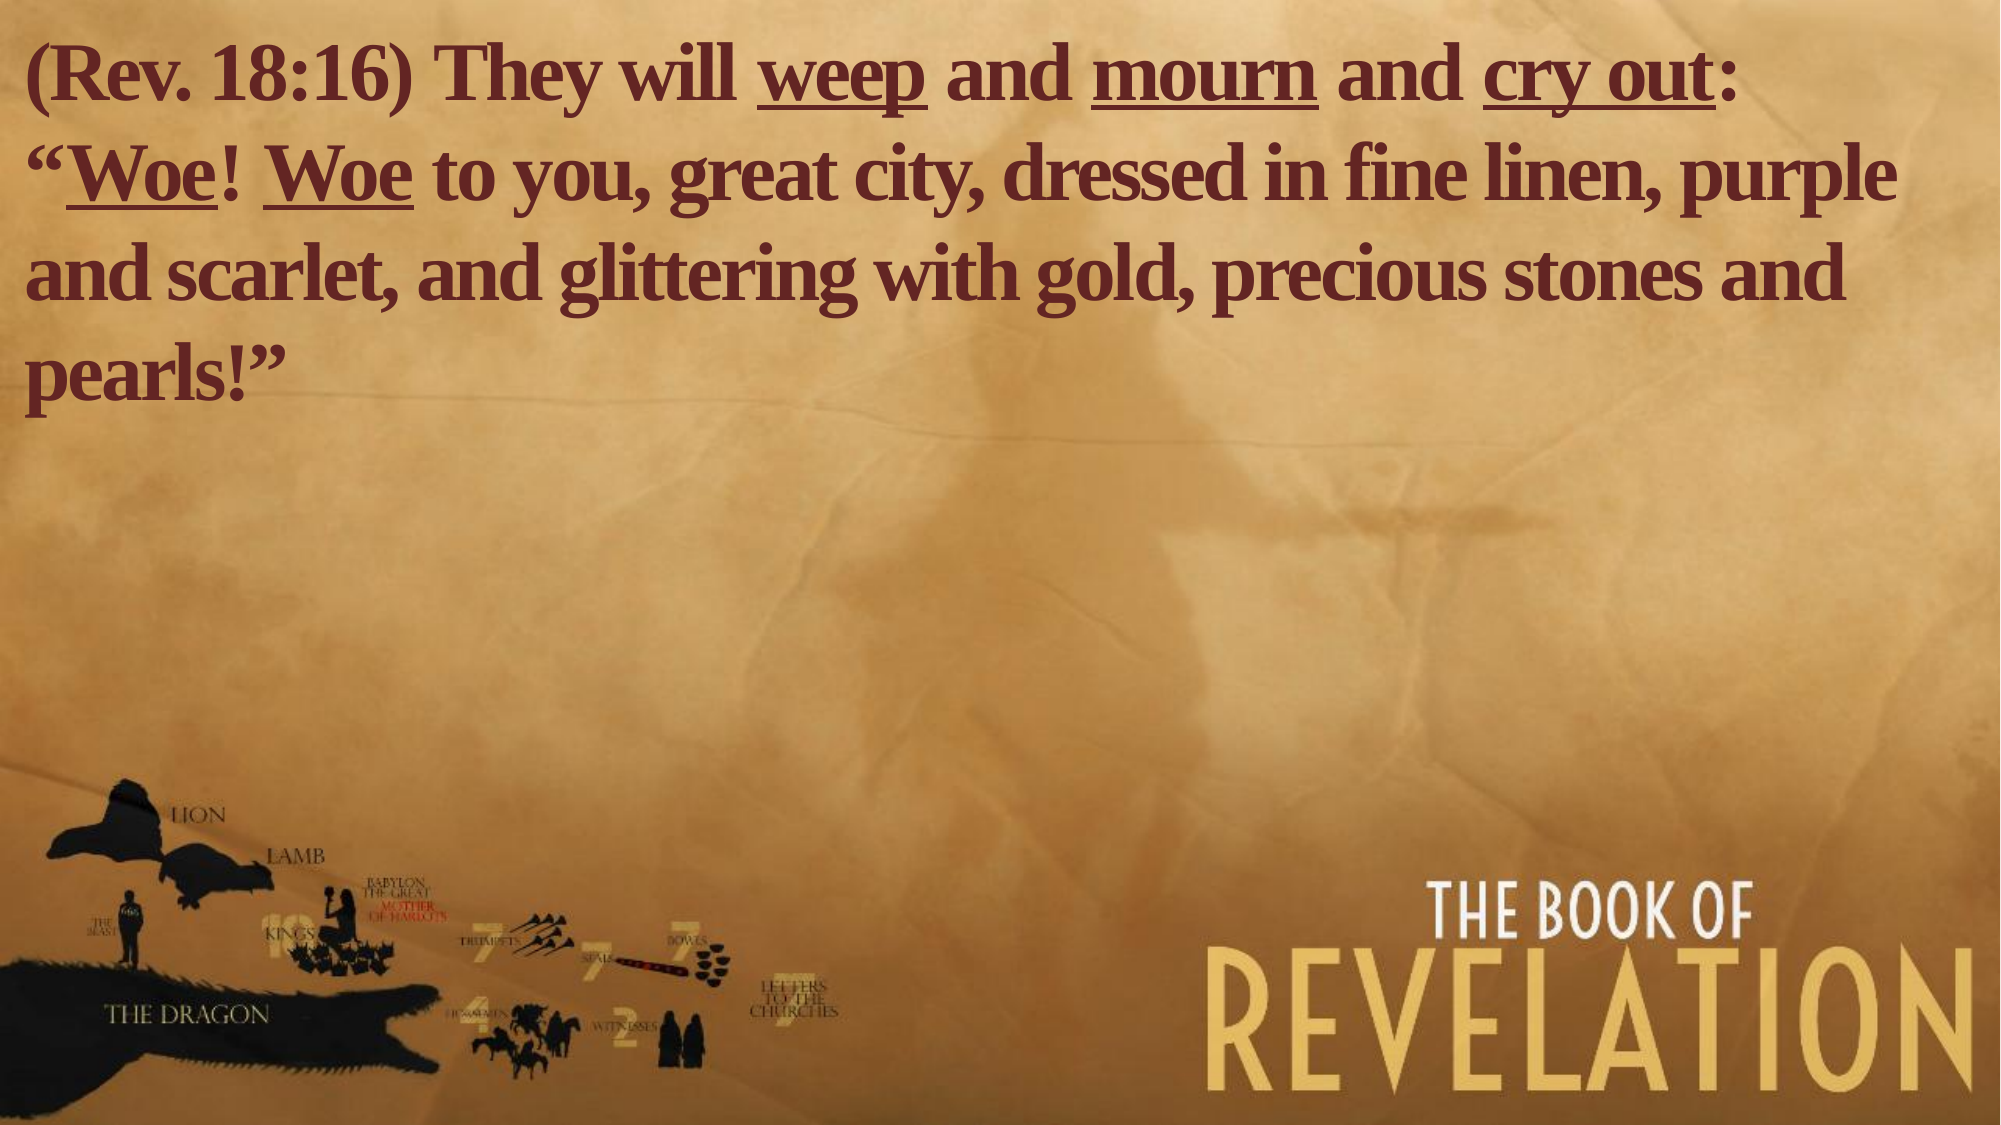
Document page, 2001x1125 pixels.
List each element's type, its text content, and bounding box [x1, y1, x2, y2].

text_box (Rev. 18:16) They will weep and mourn and cry out: “Woe! Woe to you, great city, dressed in fine linen, purple and scarlet, and glittering with gold, precious stones and pearls!” [9, 9, 1986, 425]
picture [0, 0, 2001, 1125]
